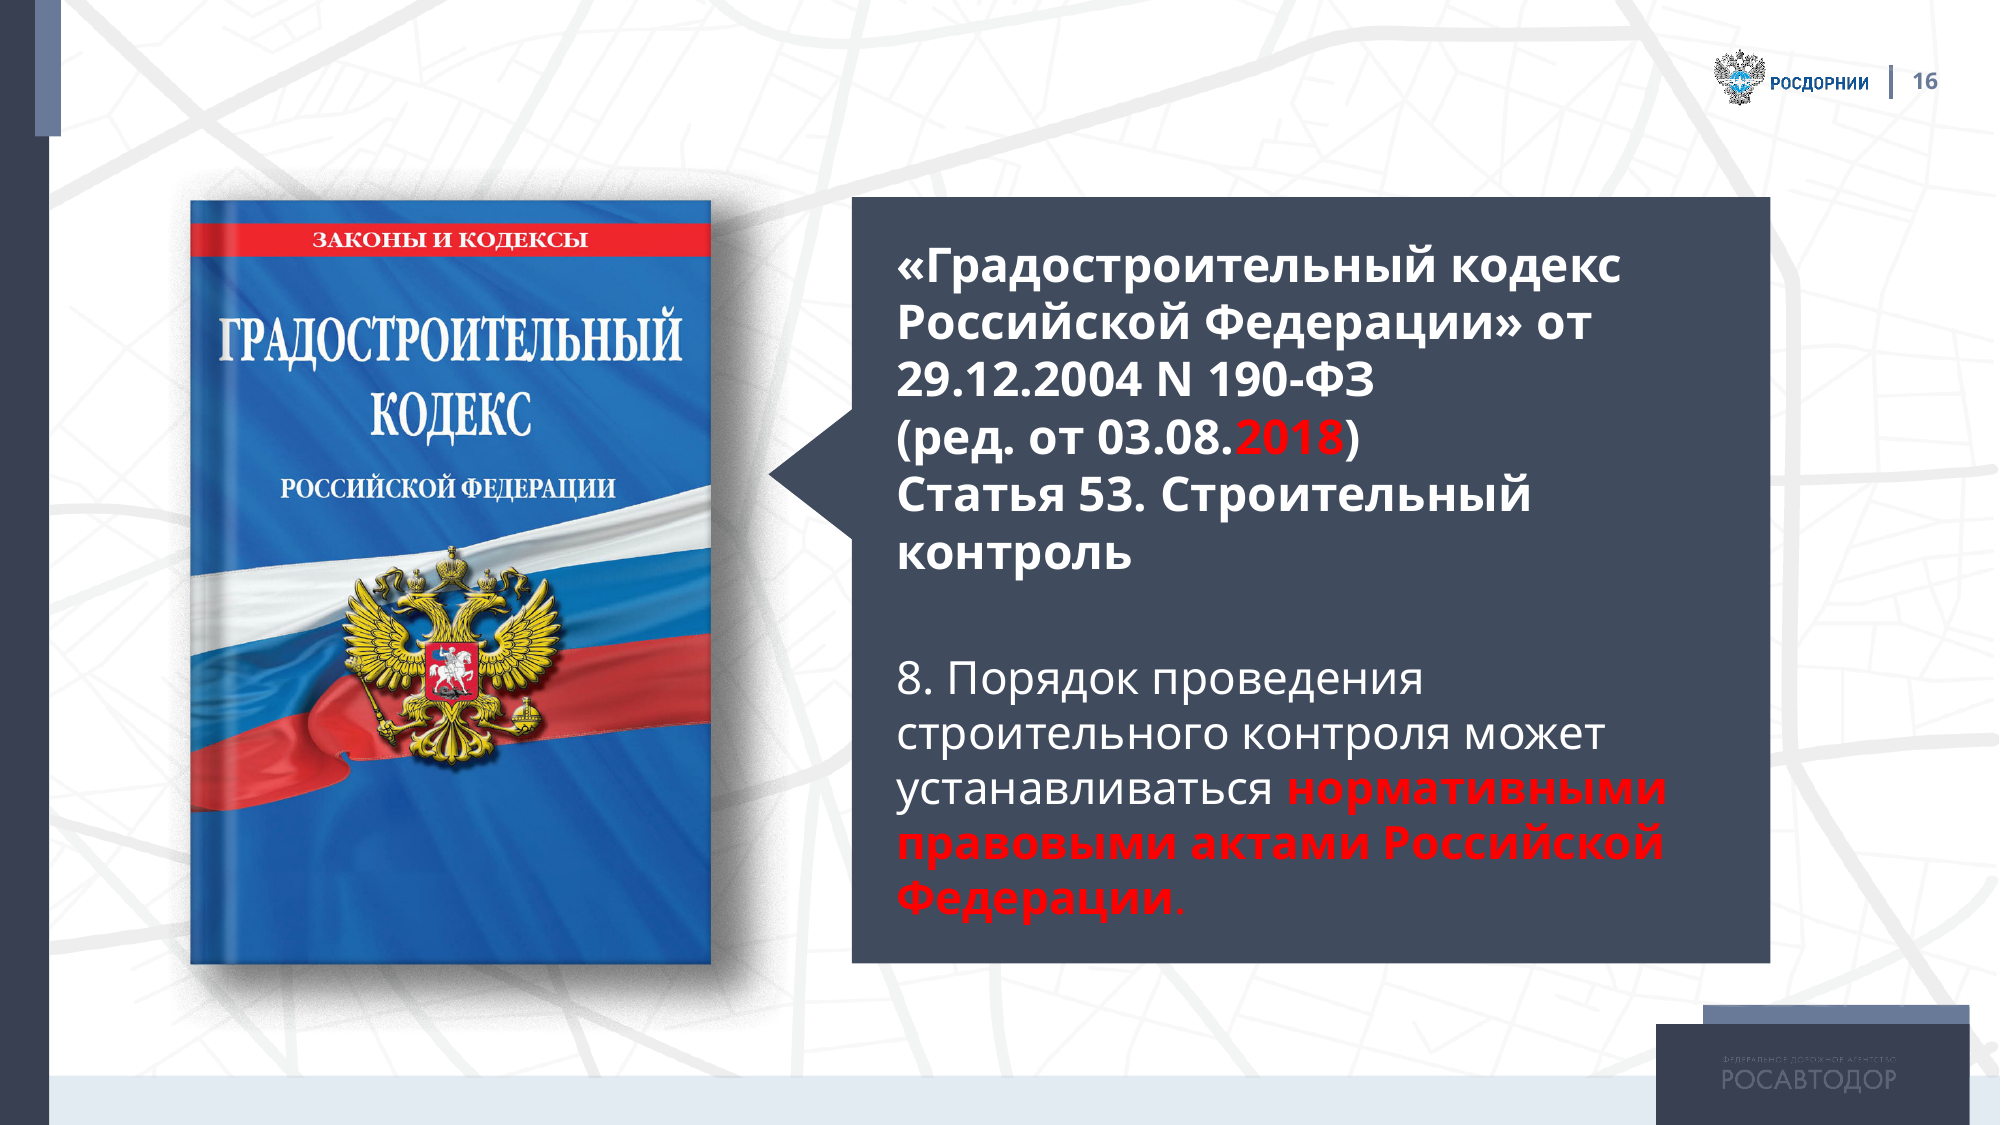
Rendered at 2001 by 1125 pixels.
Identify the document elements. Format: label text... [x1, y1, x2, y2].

text_box «Градостроительный кодекс Российской Федерации» от 29.12.2004 N 190-ФЗ (ред. от 03.08.2018) Статья 53. Строительный контроль 8. Порядок проведения строительного контроля может устанавливаться нормативными правовыми актами Российской Федерации. [880, 226, 1742, 932]
picture [118, 147, 791, 1034]
text_box [851, 196, 1772, 964]
text_box 16 [1897, 69, 2000, 95]
text_box Вставка рисунка [50, 0, 2000, 1079]
text_box [791, 407, 854, 542]
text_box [1656, 1007, 1970, 1125]
text_box [34, 0, 62, 137]
